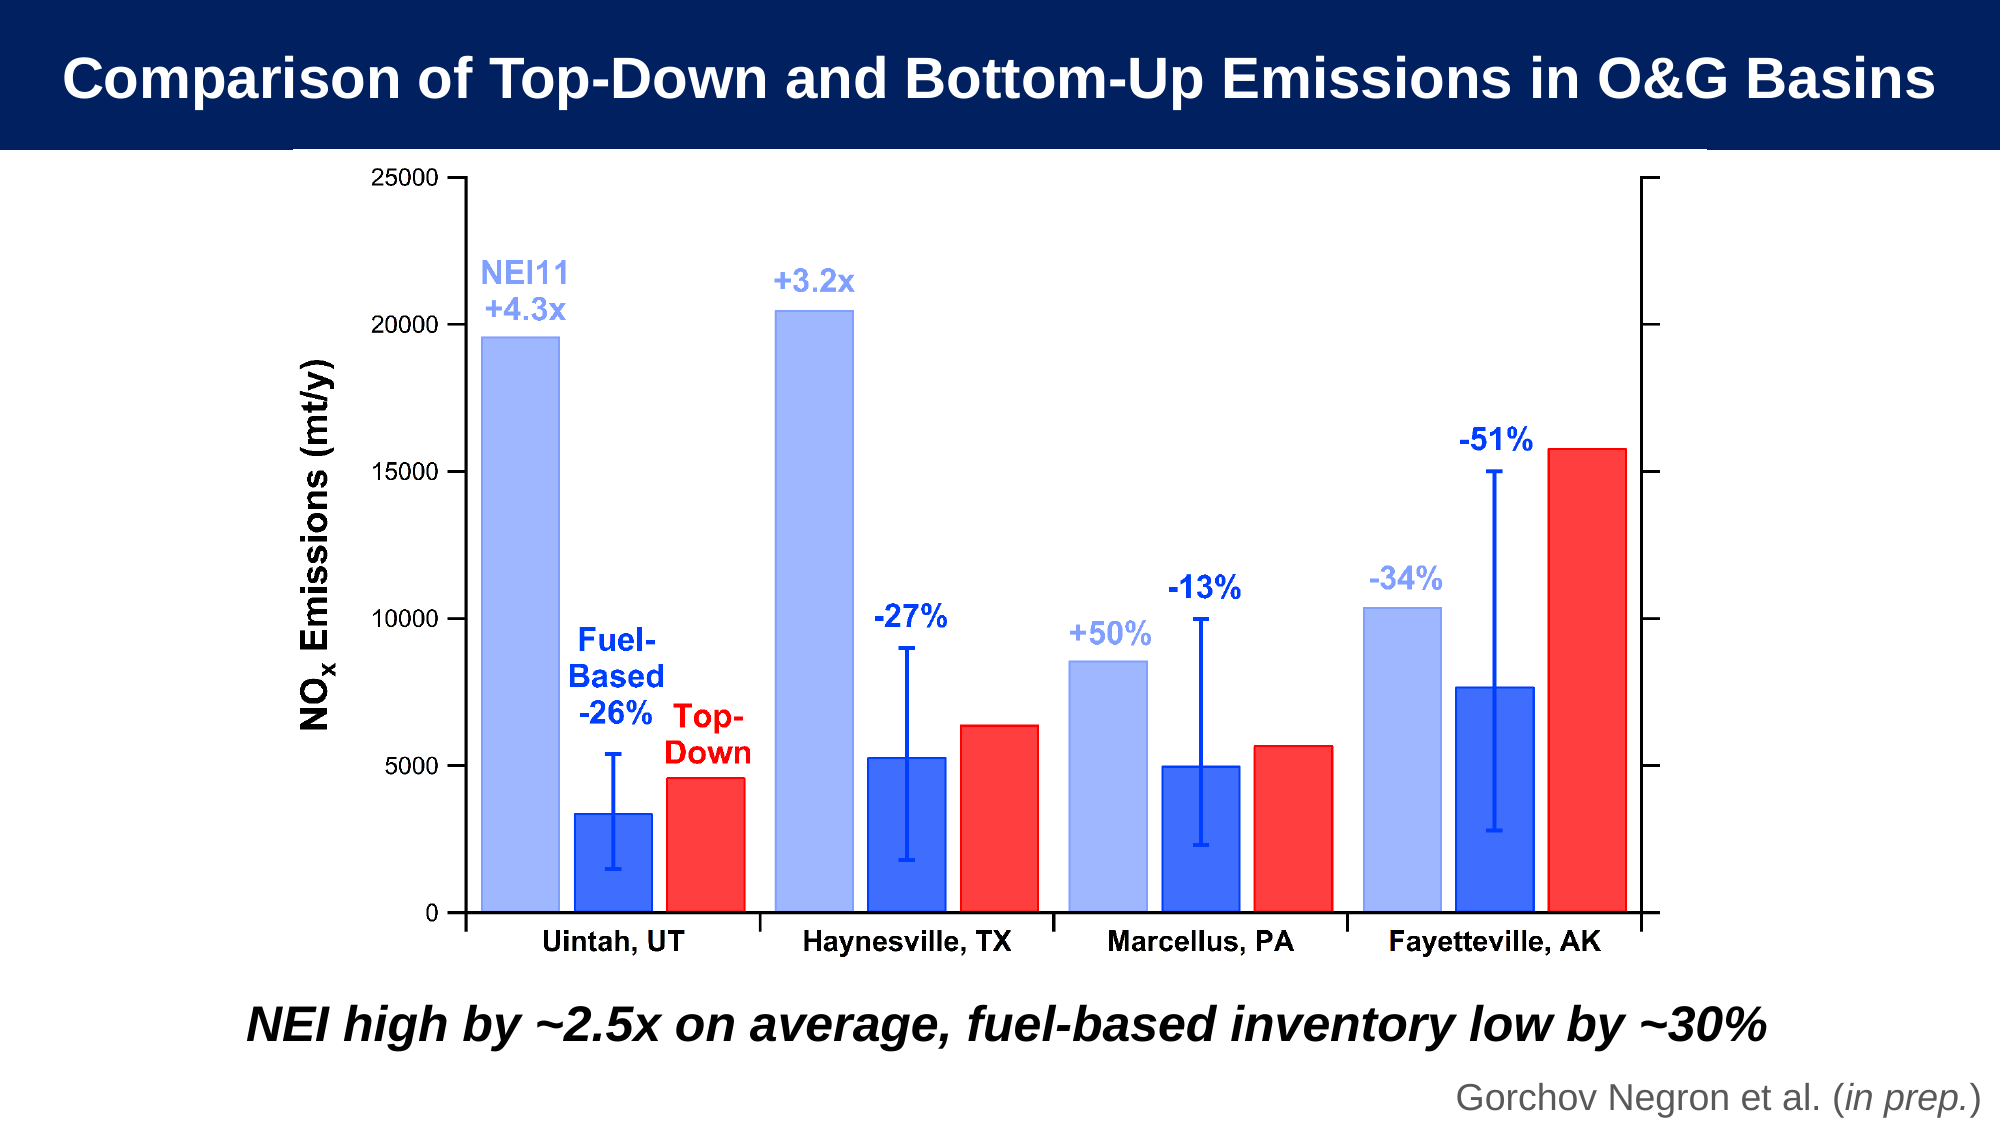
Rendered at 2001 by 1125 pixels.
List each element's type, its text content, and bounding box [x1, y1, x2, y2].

text_box Gorchov Negron et al. (in prep.) [1440, 1065, 1997, 1125]
text_box Comparison of Top-Down and Bottom-Up Emissions in O&G Basins [0, 0, 2000, 151]
picture [293, 149, 1707, 1014]
text_box NEI high by ~2.5x on average, fuel-based inventory low by ~30% [231, 983, 1826, 1059]
